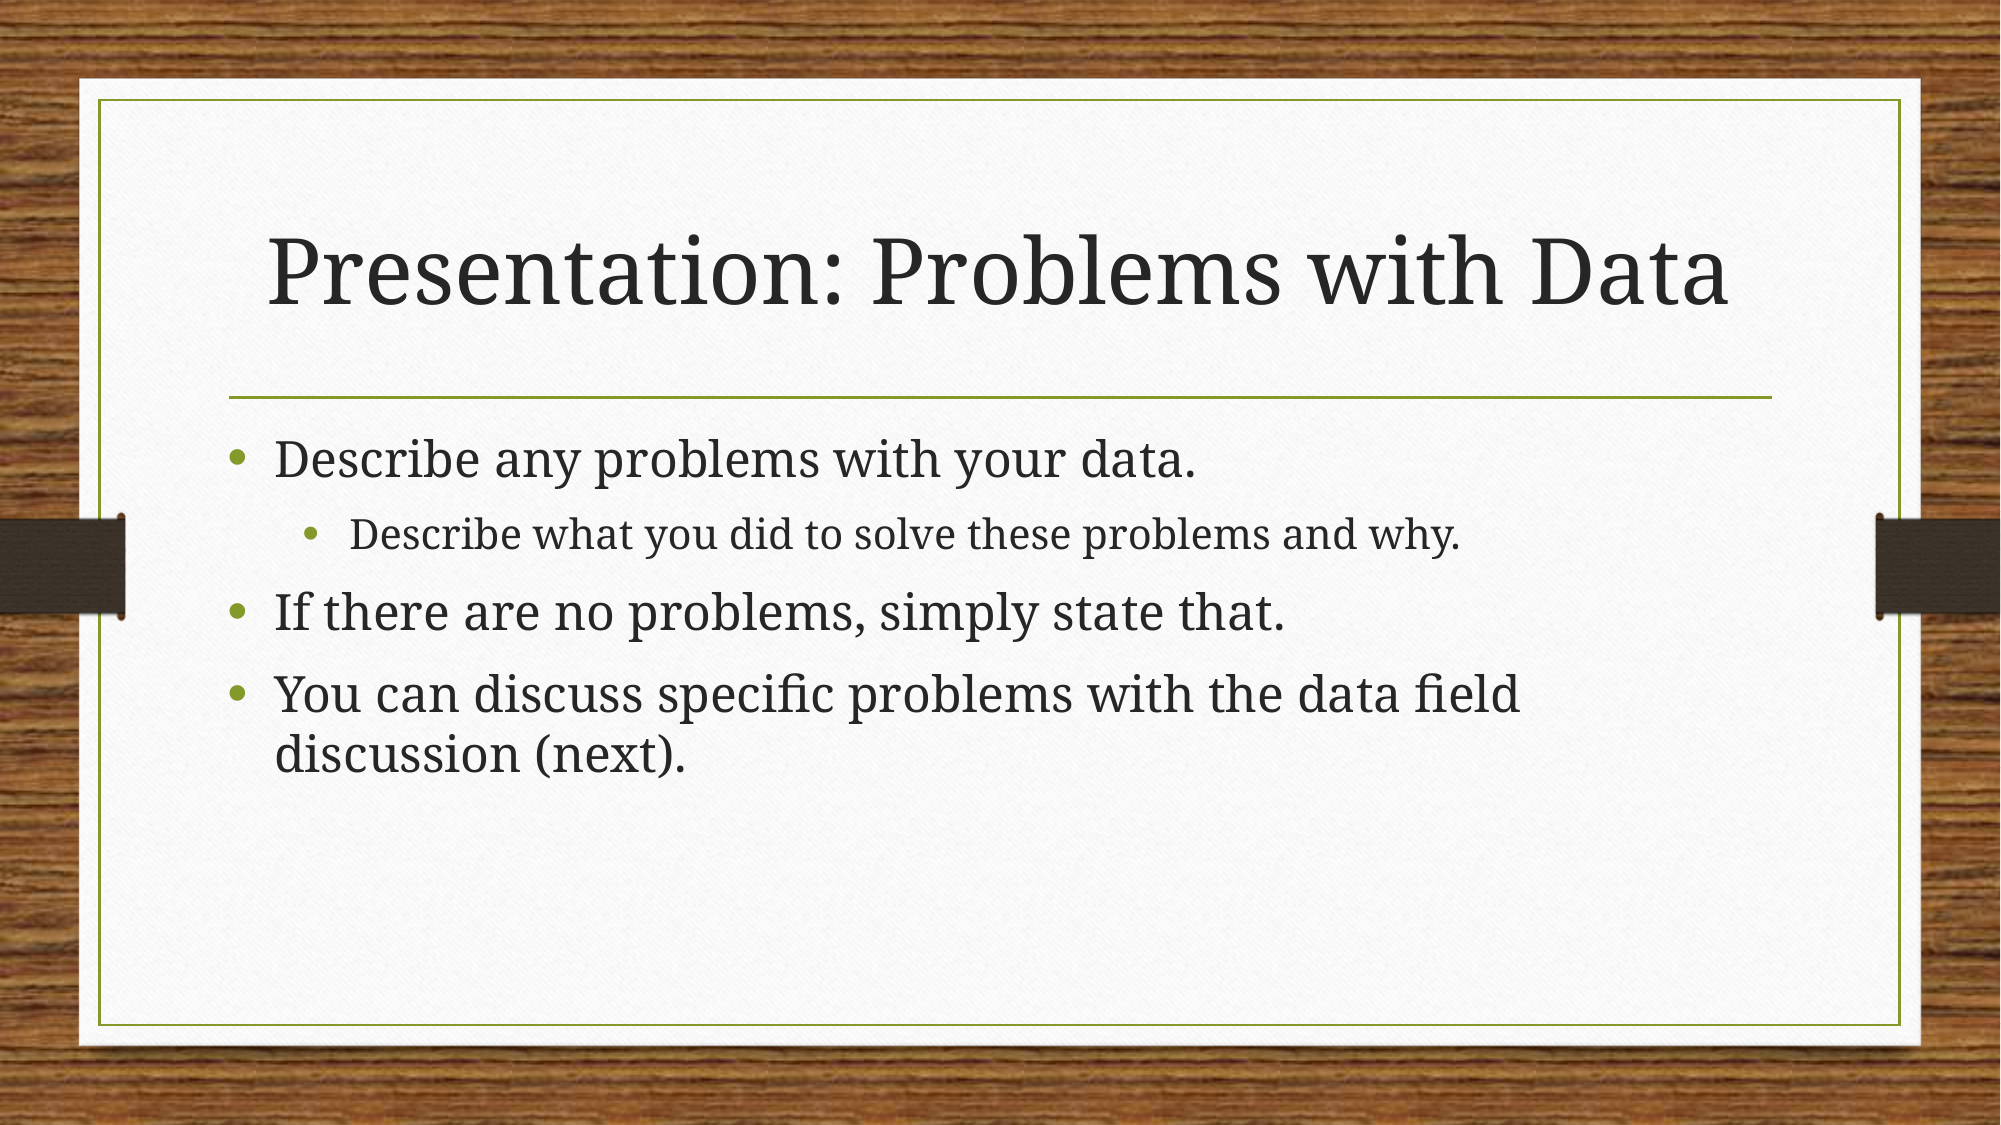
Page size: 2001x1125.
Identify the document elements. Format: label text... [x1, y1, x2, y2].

list Describe any problems with your data. Describe what you did to solve these problems and why. If there are no problems, simply state that. You can discuss specific problems with the data field discussion (next). [212, 419, 1788, 964]
title Presentation: Problems with Data [212, 161, 1788, 375]
picture [0, 0, 2001, 1125]
